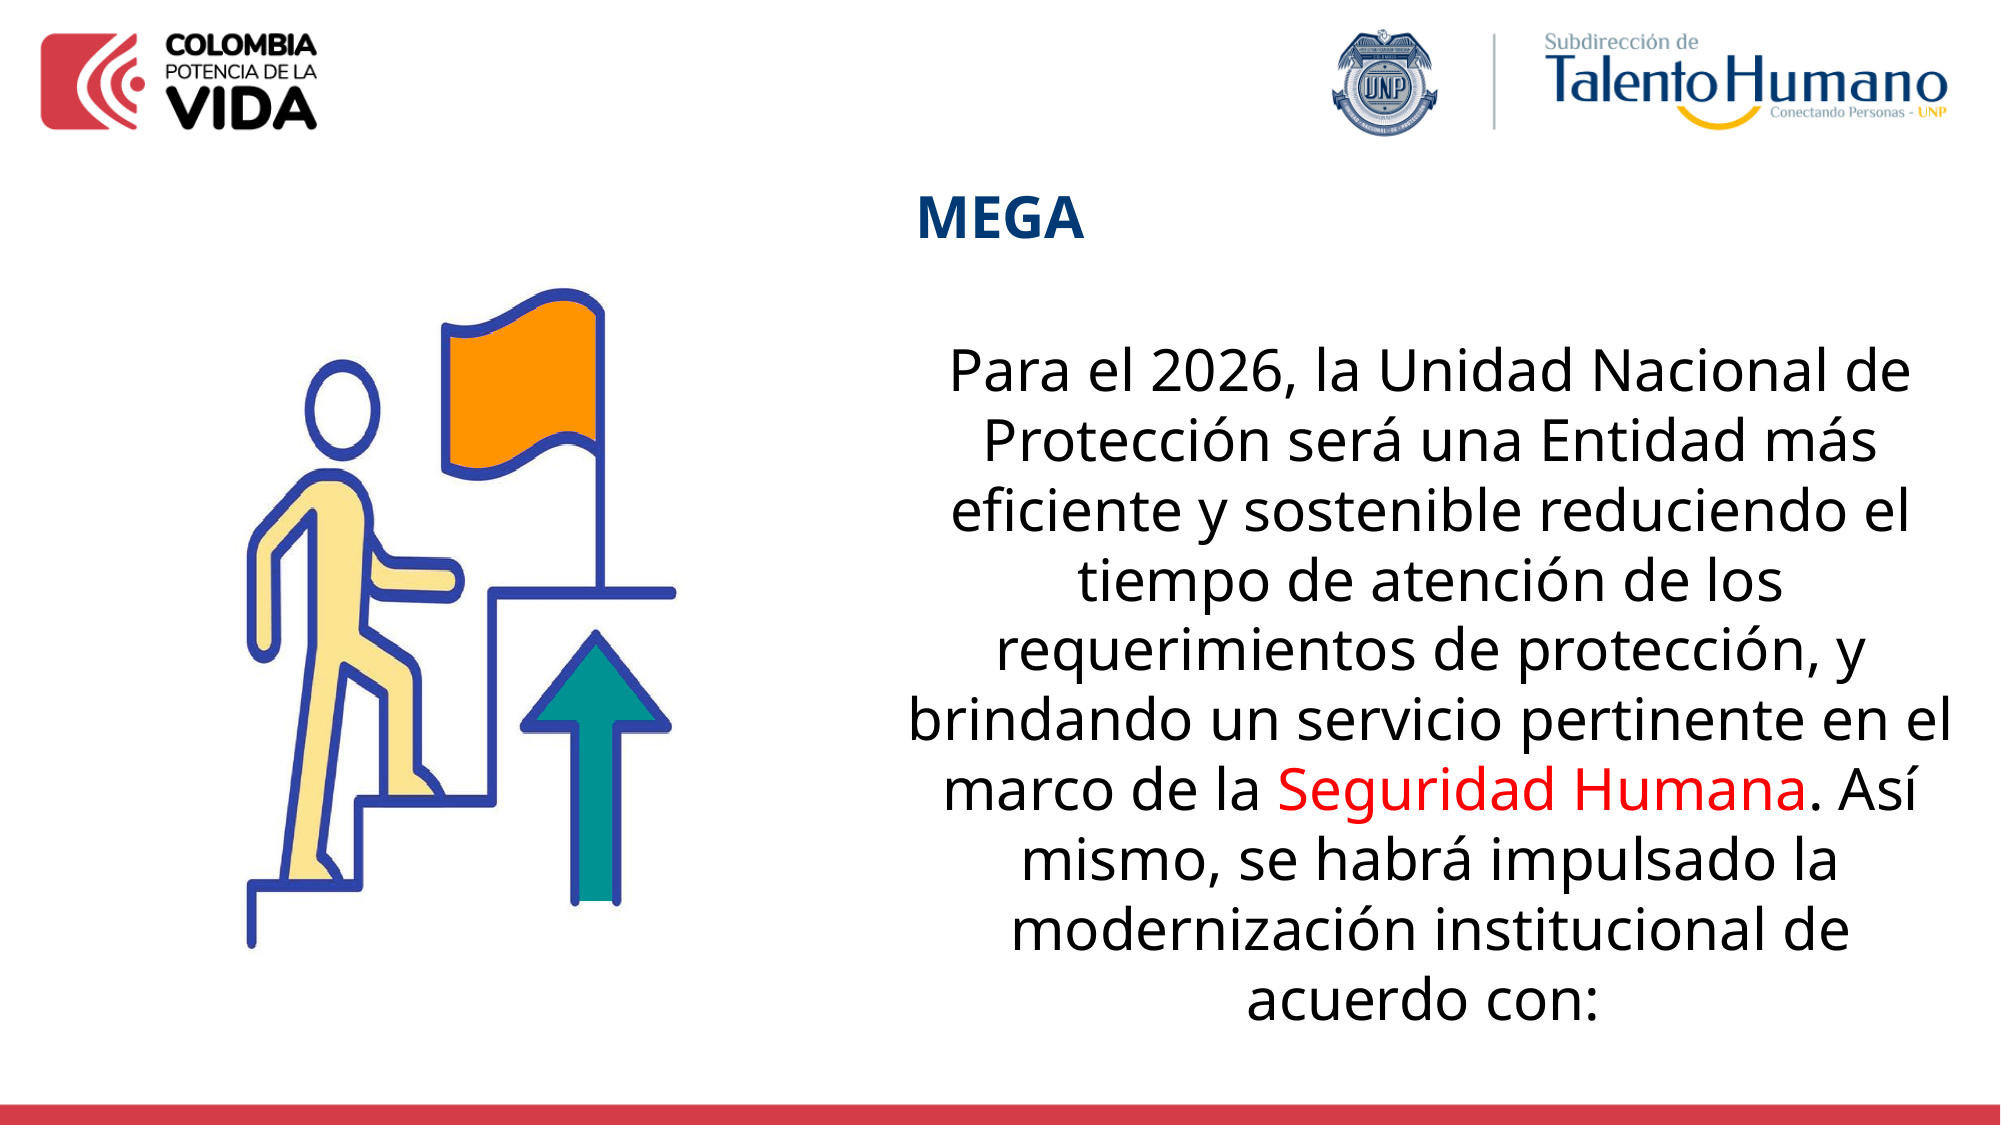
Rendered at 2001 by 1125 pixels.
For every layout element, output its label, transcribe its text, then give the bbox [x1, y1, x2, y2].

text_box Para el 2026, la Unidad Nacional de Protección será una Entidad más eficiente y sostenible reduciendo el tiempo de atención de los requerimientos de protección, y brindando un servicio pertinente en el marco de la Seguridad Humana. Así mismo, se habrá impulsado la modernización institucional de acuerdo con: [885, 325, 1976, 1040]
picture [0, 0, 2001, 1125]
text_box MEGA [494, 172, 1505, 328]
